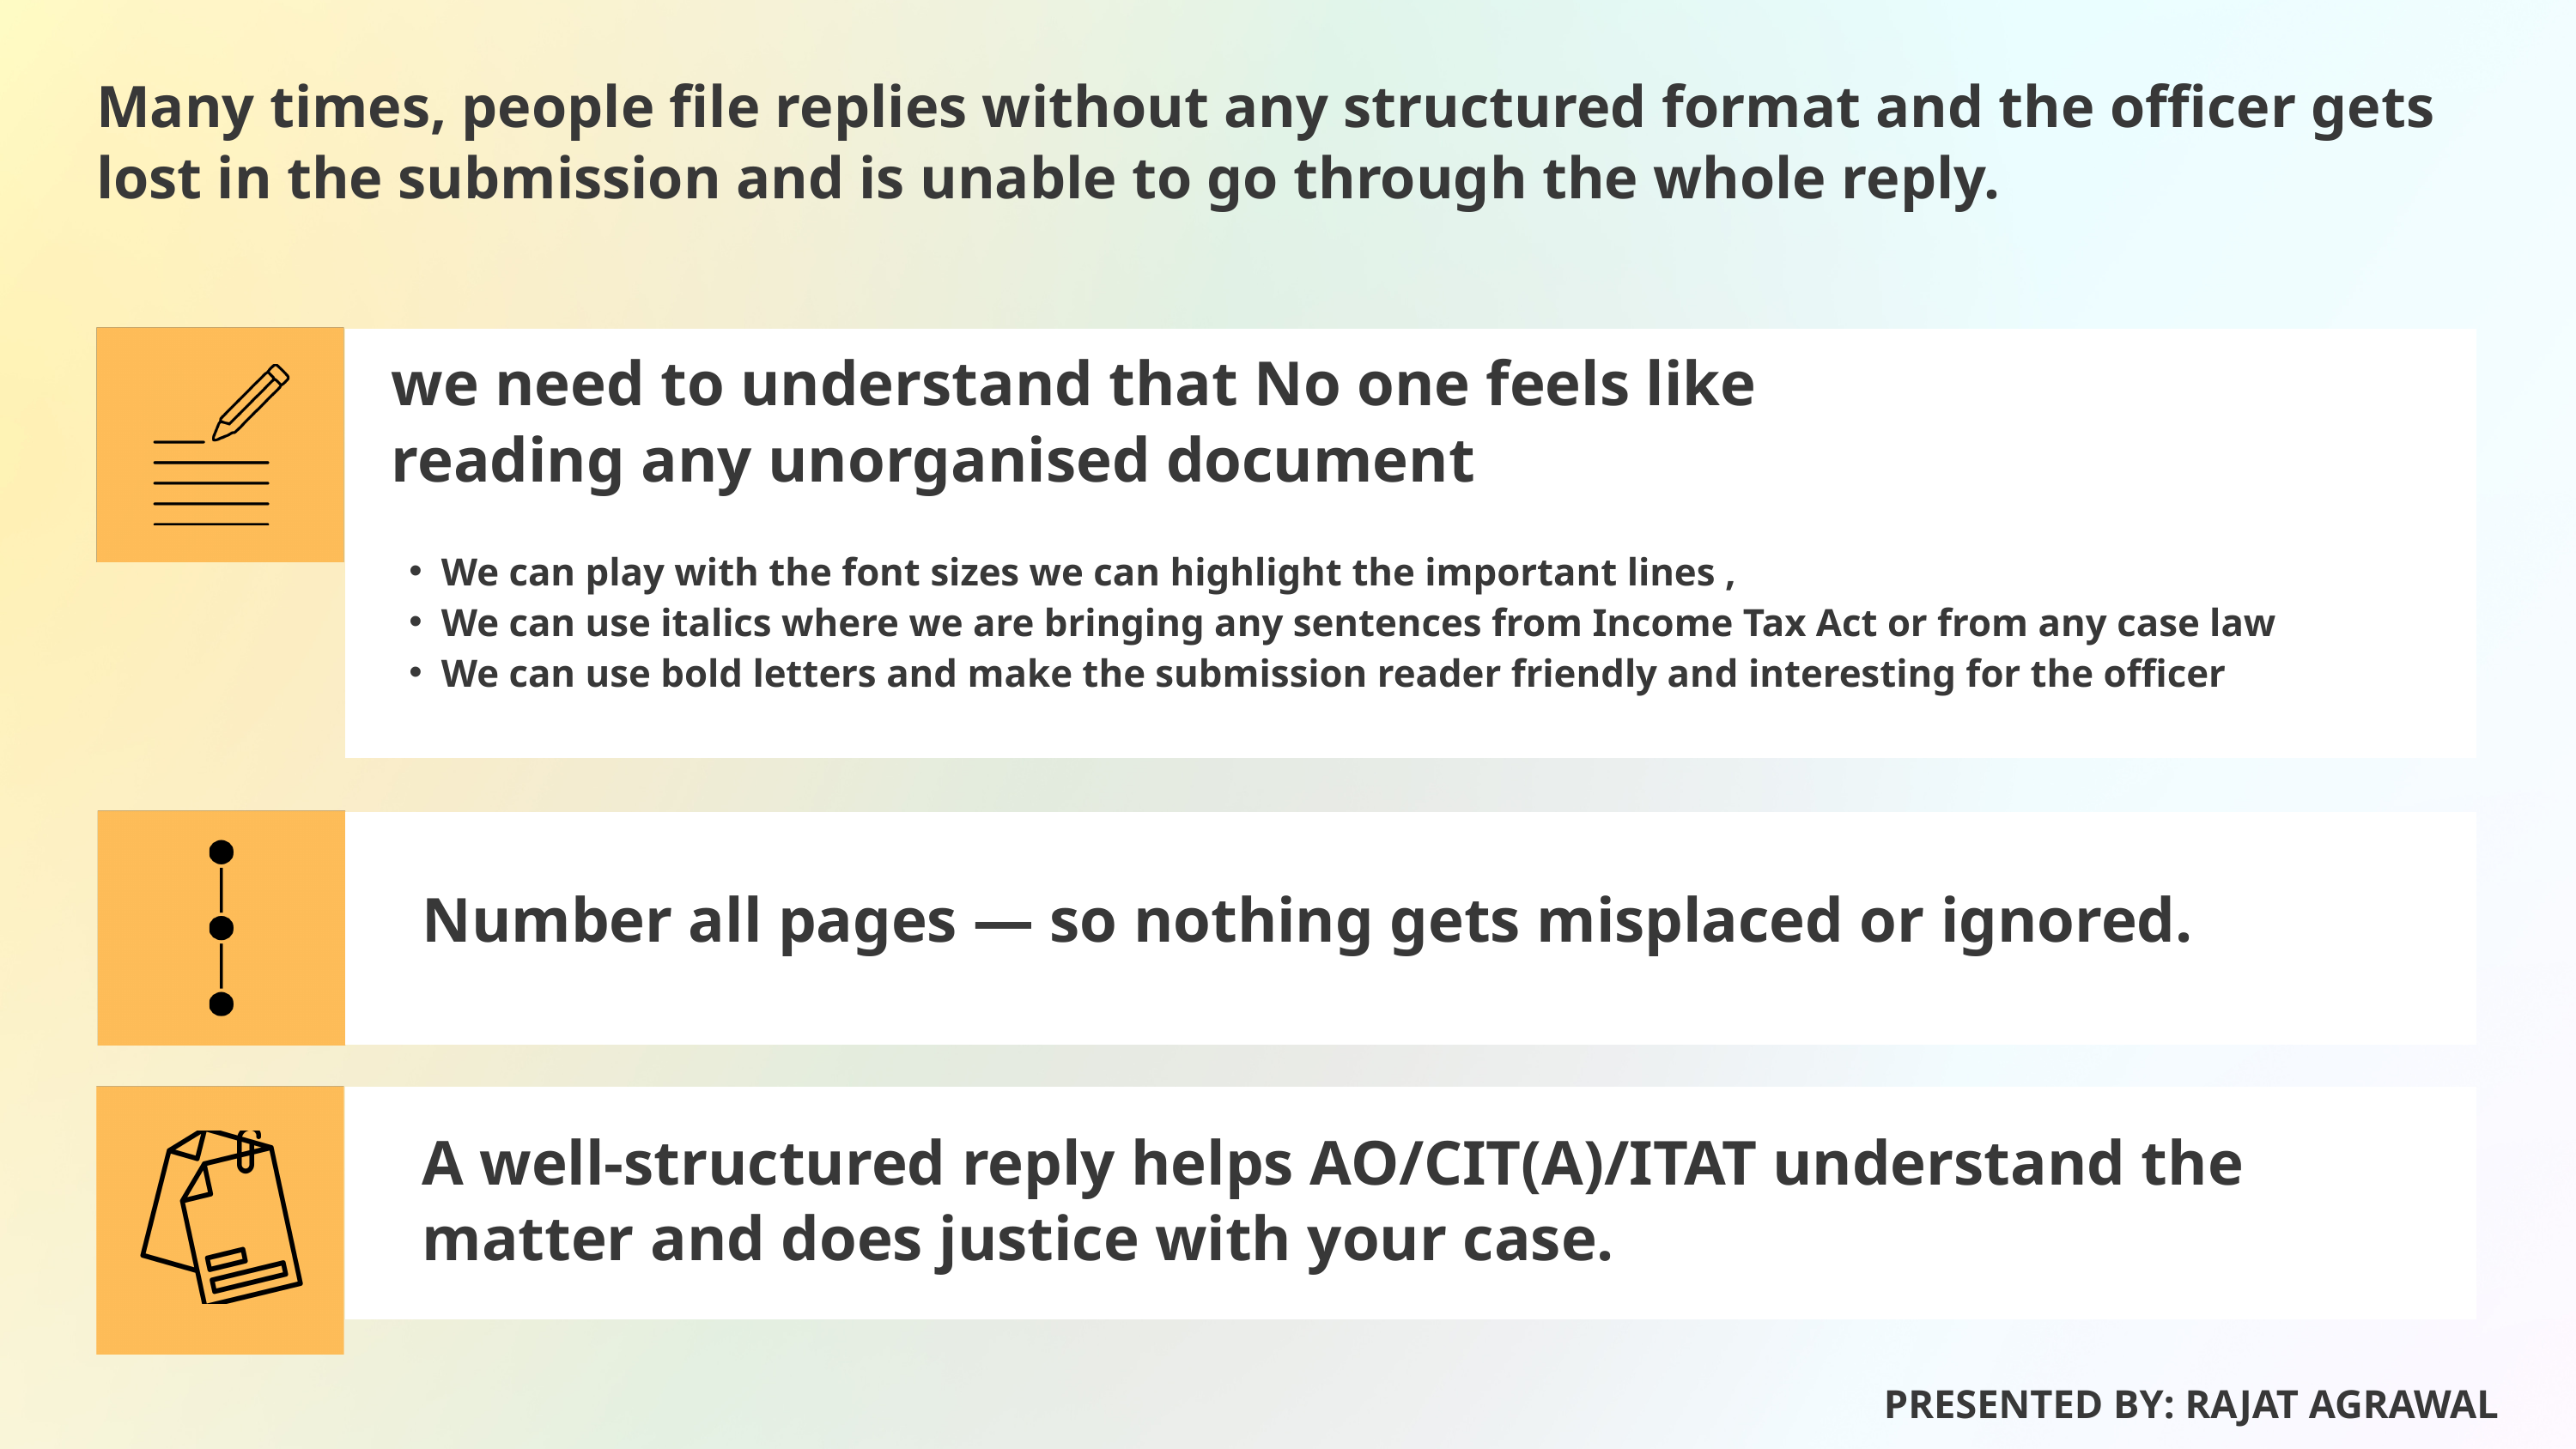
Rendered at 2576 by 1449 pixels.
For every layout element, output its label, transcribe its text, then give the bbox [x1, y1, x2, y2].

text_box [97, 785, 2476, 1052]
text_box [0, 0, 2576, 1449]
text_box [95, 1060, 2477, 1369]
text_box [95, 69, 2506, 302]
text_box PRESENTED BY: RAJAT AGRAWAL [1840, 1372, 2543, 1427]
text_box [95, 300, 2477, 759]
